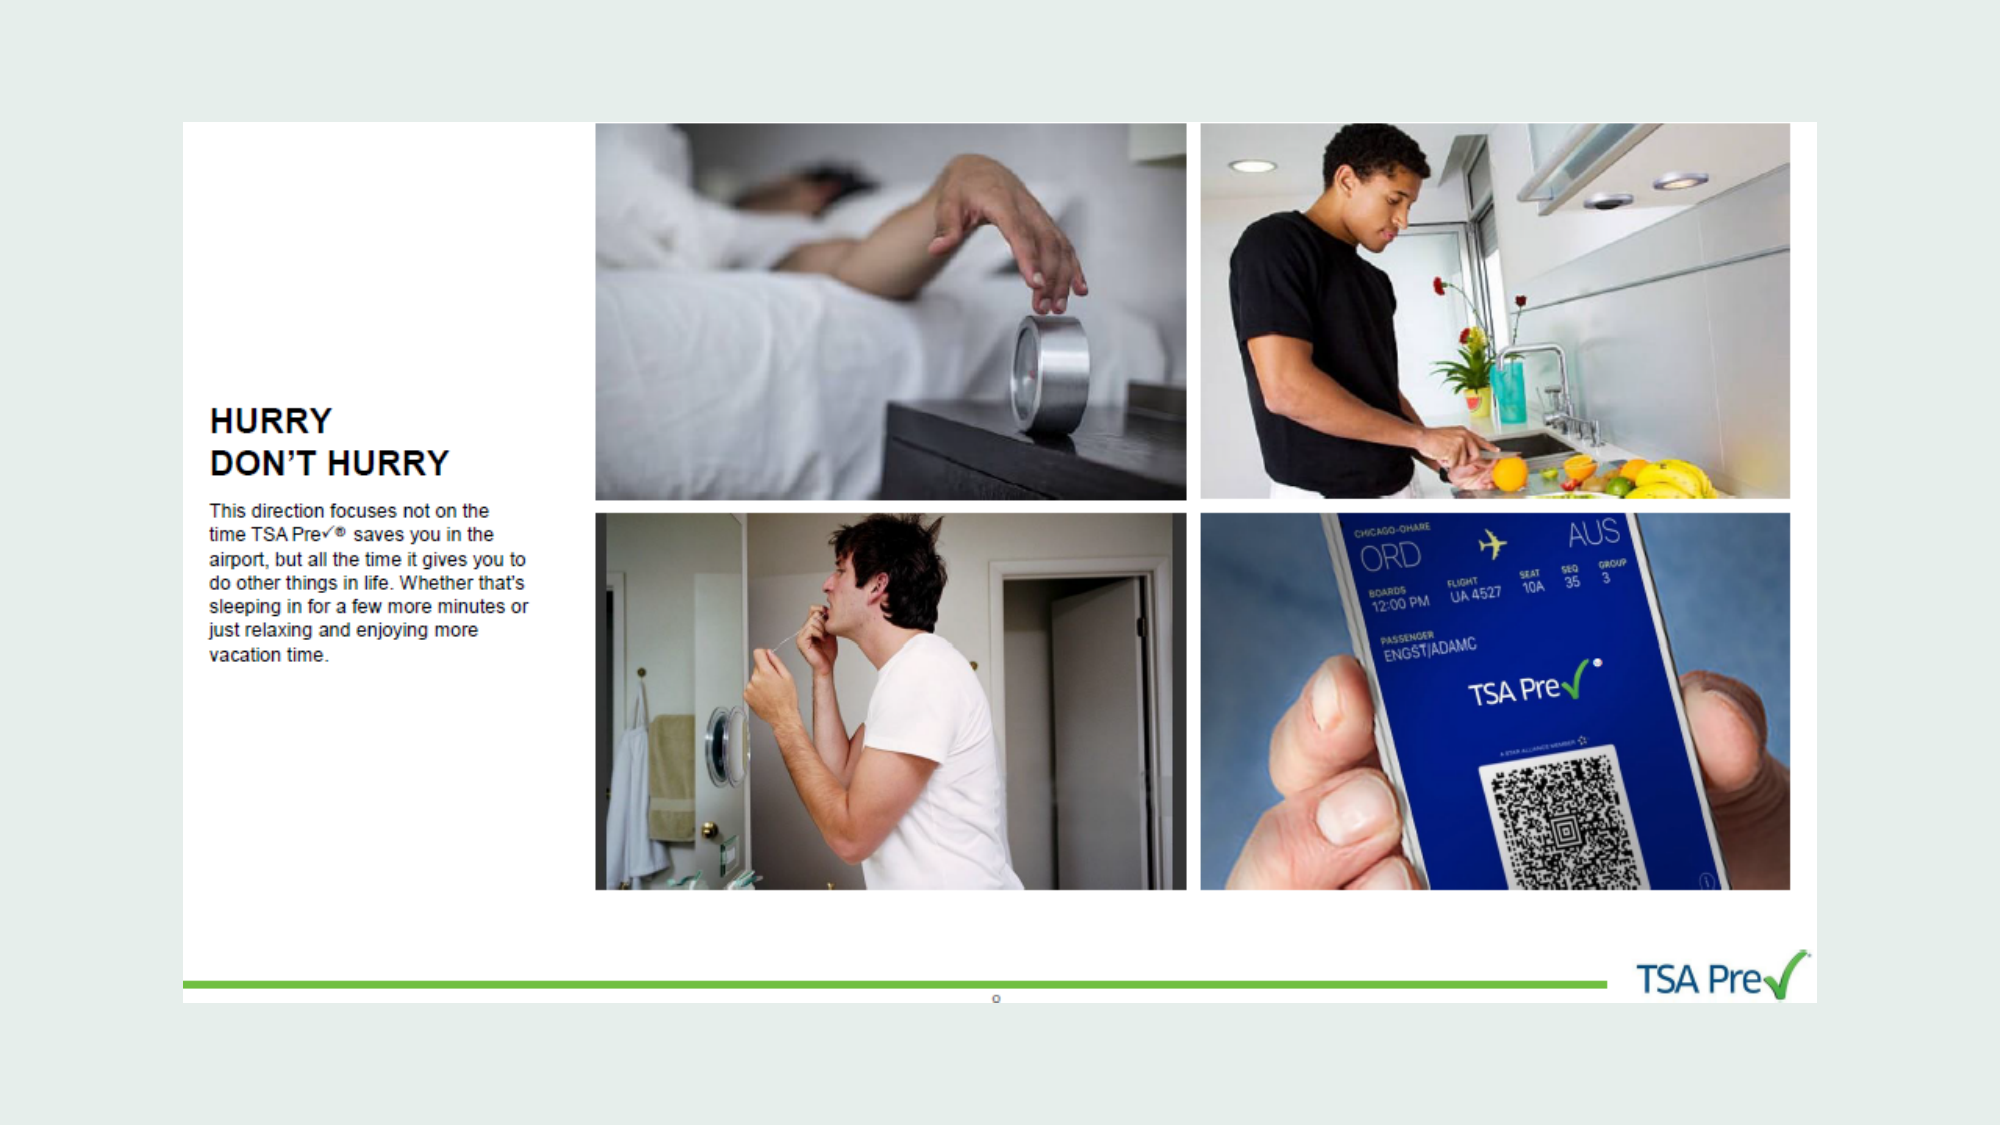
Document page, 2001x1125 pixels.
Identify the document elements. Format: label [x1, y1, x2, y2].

picture [183, 122, 1817, 1003]
